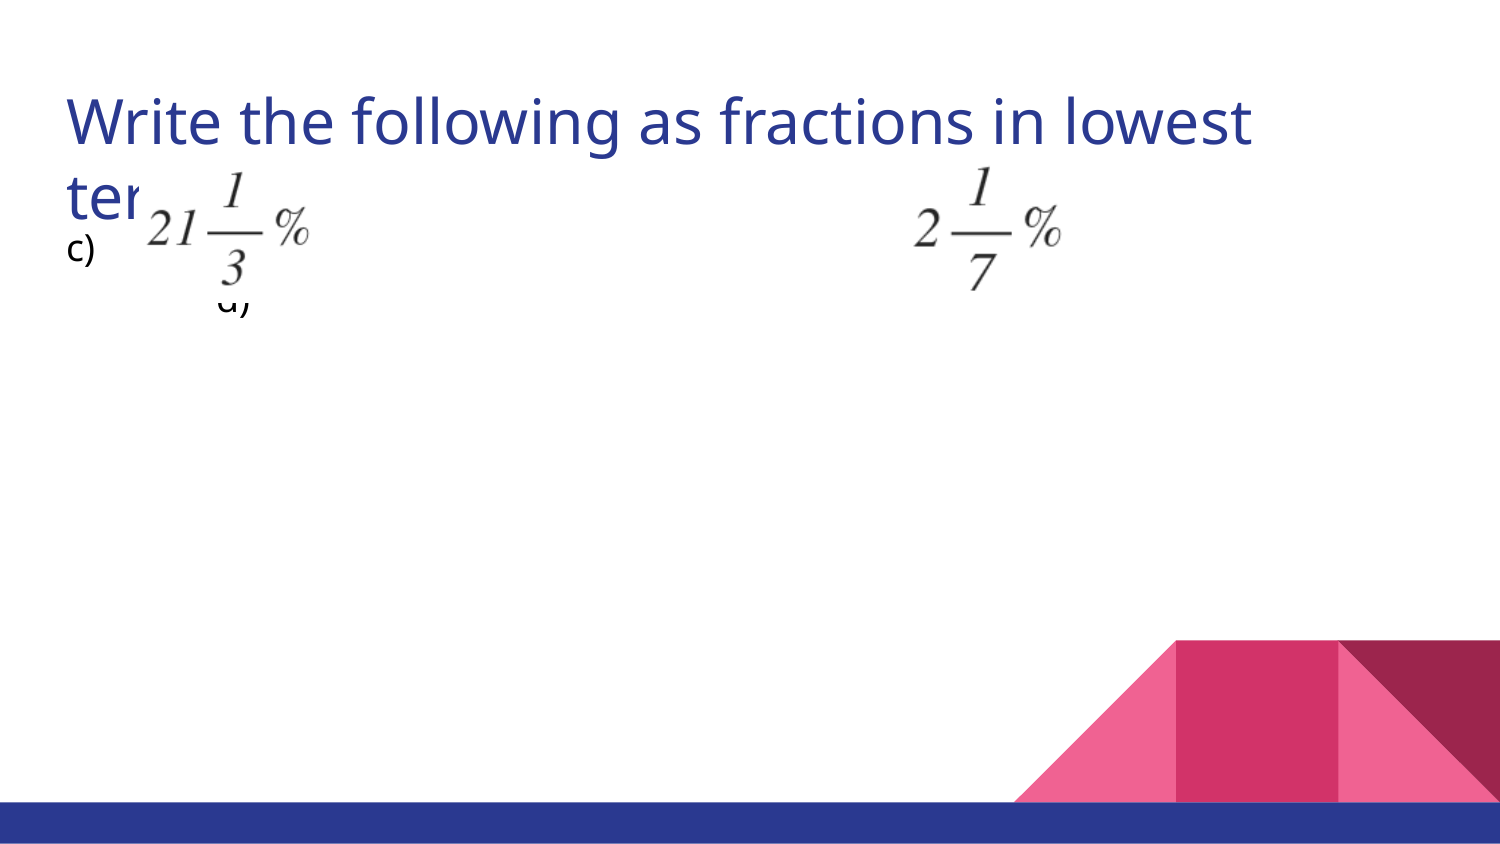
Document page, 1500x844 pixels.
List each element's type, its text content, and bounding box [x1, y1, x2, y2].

picture [905, 157, 1075, 310]
list c) d) [51, 201, 1449, 750]
picture [139, 163, 319, 304]
title Write the following as fractions in lowest terms [51, 67, 1449, 167]
